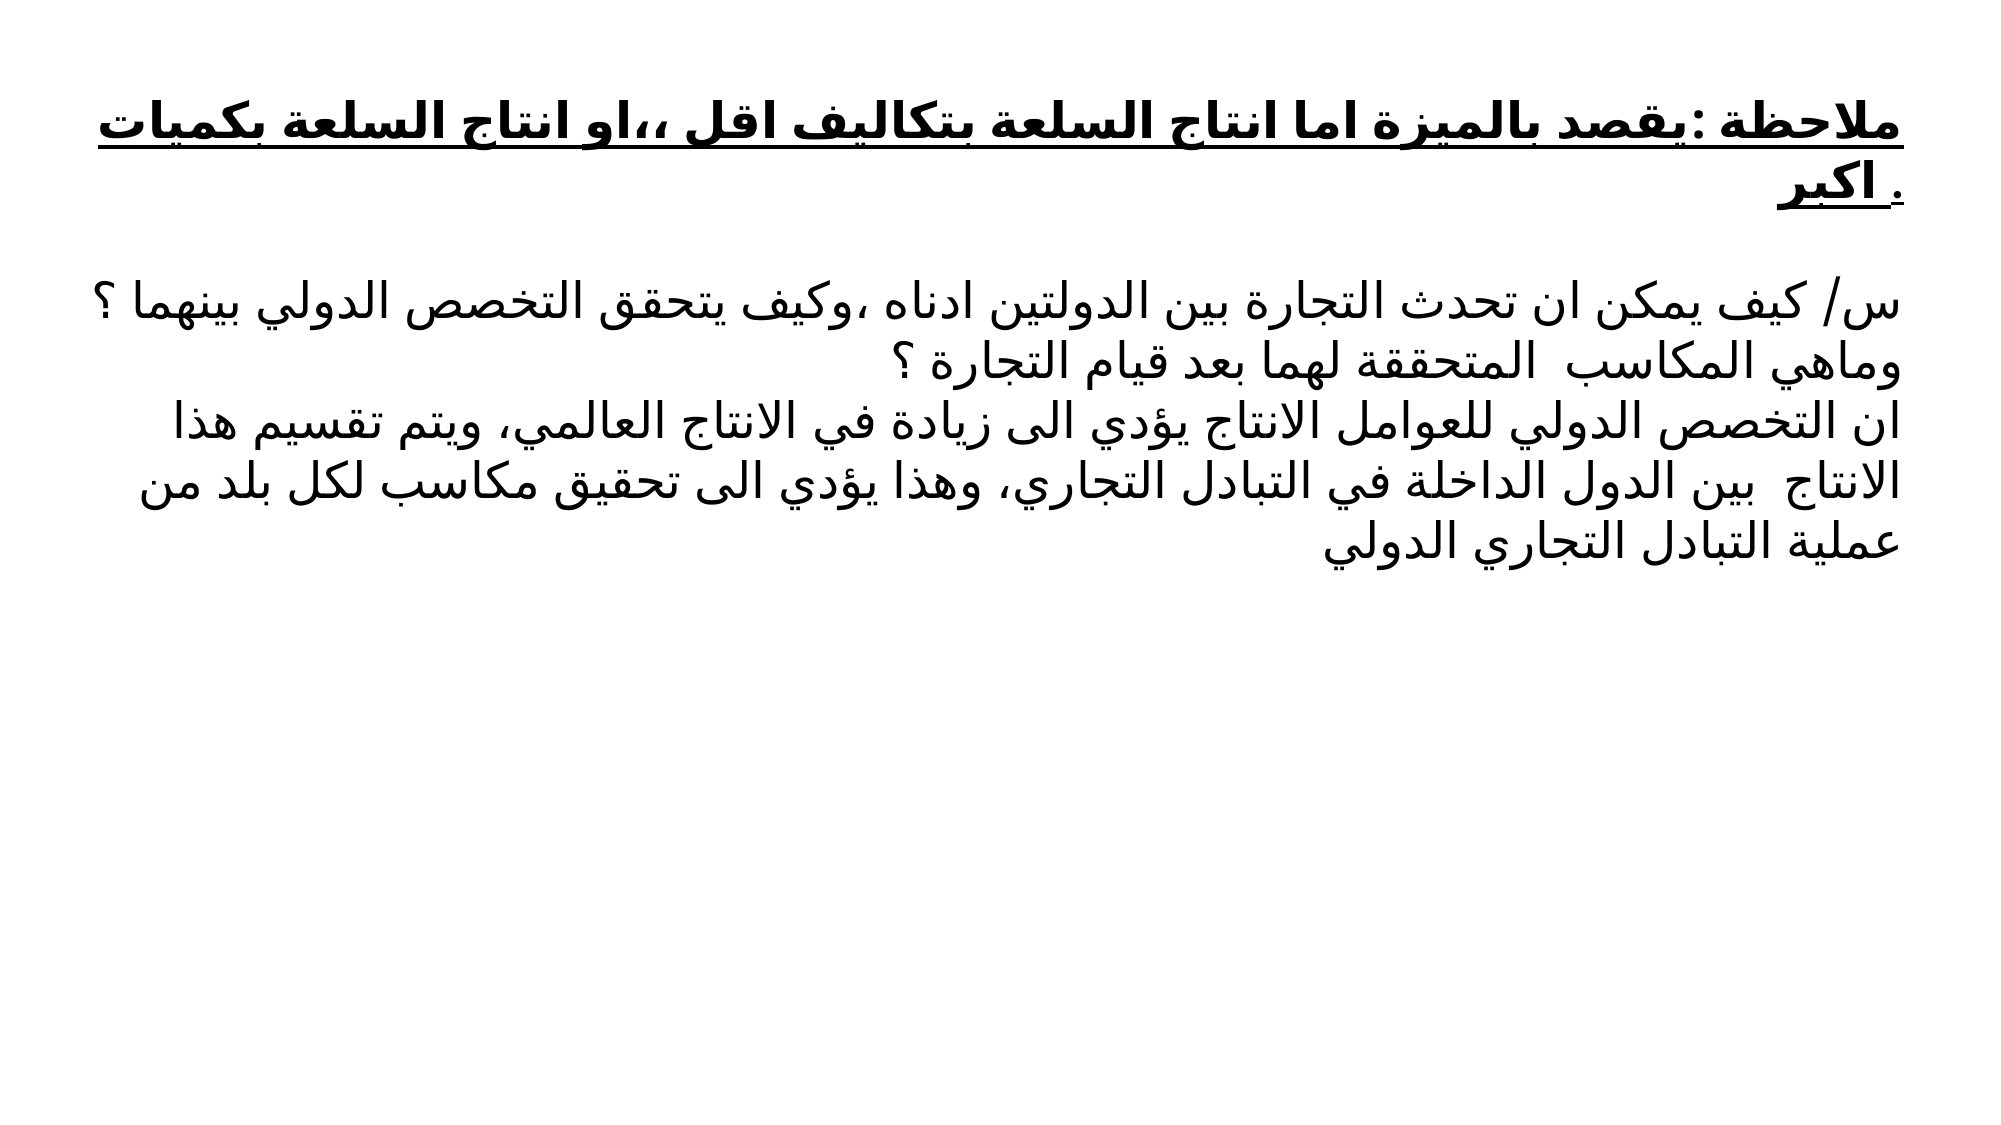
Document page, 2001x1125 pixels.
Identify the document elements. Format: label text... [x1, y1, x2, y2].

text_box ملاحظة :يقصد بالميزة اما انتاج السلعة بتكاليف اقل ،،او انتاج السلعة بكميات اكبر . س/ كيف يمكن ان تحدث التجارة بين الدولتين ادناه ،وكيف يتحقق التخصص الدولي بينهما ؟وماهي المكاسب المتحققة لهما بعد قيام التجارة ؟ ان التخصص الدولي للعوامل الانتاج يؤدي الى زيادة في الانتاج العالمي، ويتم تقسيم هذا الانتاج بين الدول الداخلة في التبادل التجاري، وهذا يؤدي الى تحقيق مكاسب لكل بلد من عملية التبادل التجاري الدولي [33, 80, 1919, 576]
